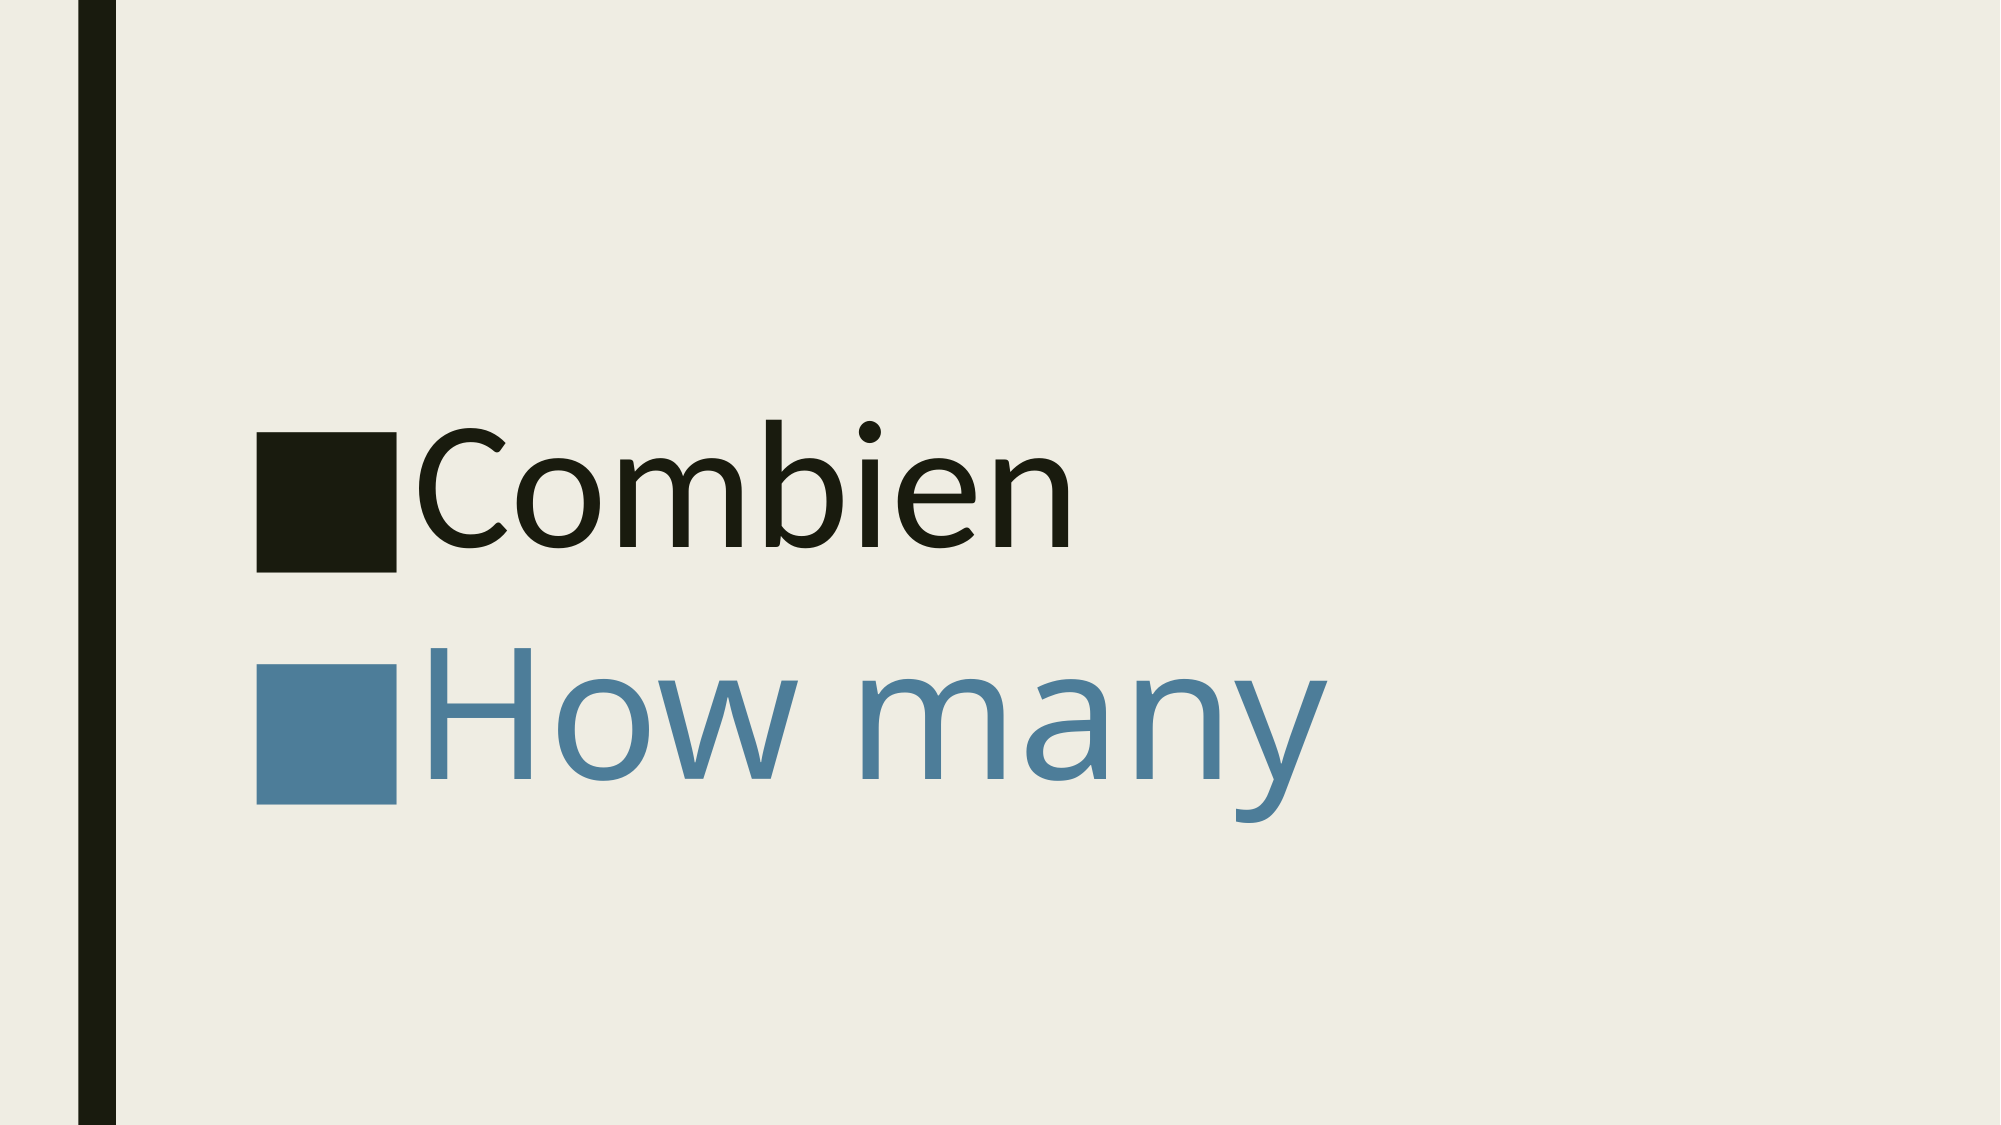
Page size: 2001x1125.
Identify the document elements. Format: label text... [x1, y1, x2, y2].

list Combien How many [225, 375, 1800, 963]
